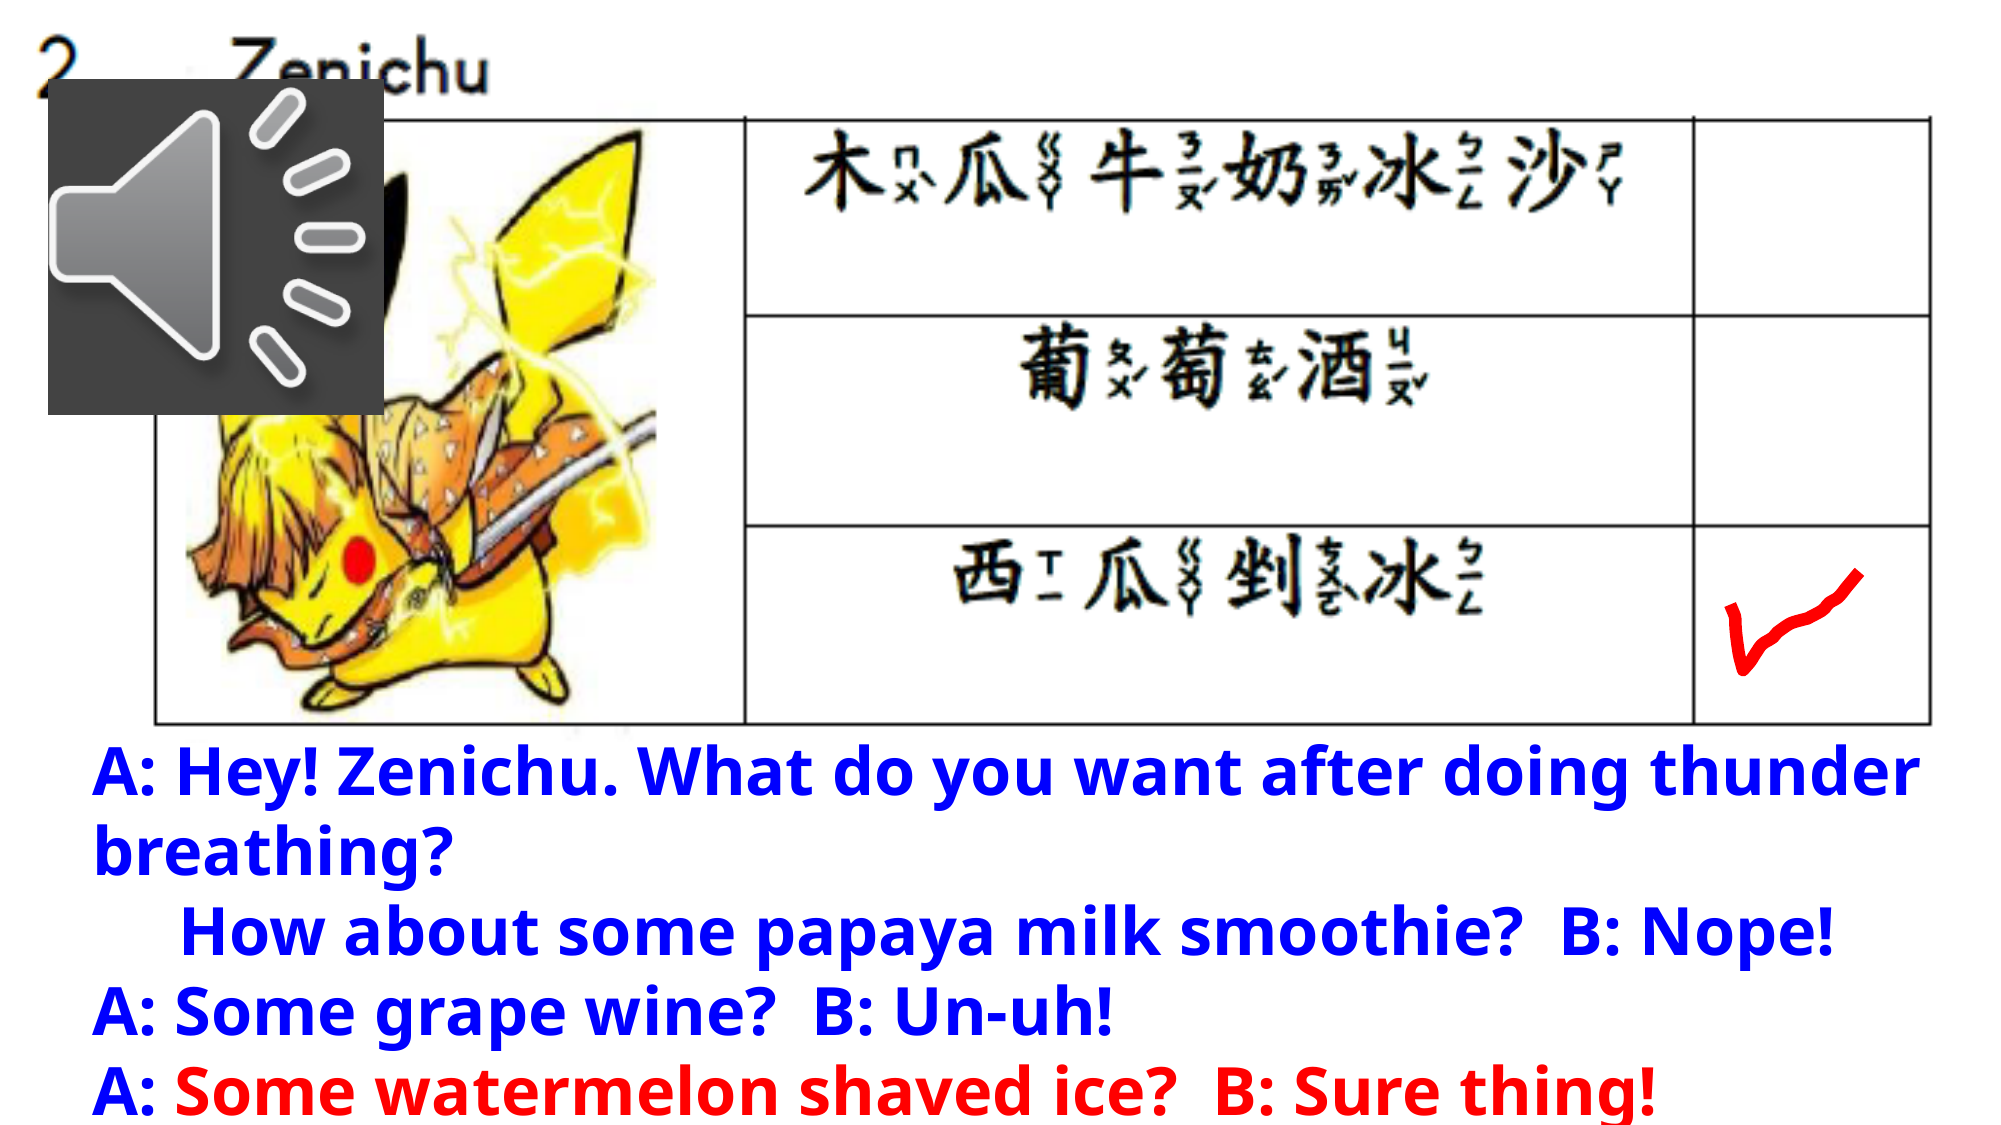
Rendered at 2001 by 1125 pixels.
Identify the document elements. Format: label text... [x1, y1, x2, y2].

text_box A: Hey! Zenichu. What do you want after doing thunder breathing? How about some papaya milk smoothie? B: Nope! A: Some grape wine? B: Un-uh! A: Some watermelon shaved ice? B: Sure thing! [77, 743, 1953, 1125]
picture [25, 23, 1953, 743]
